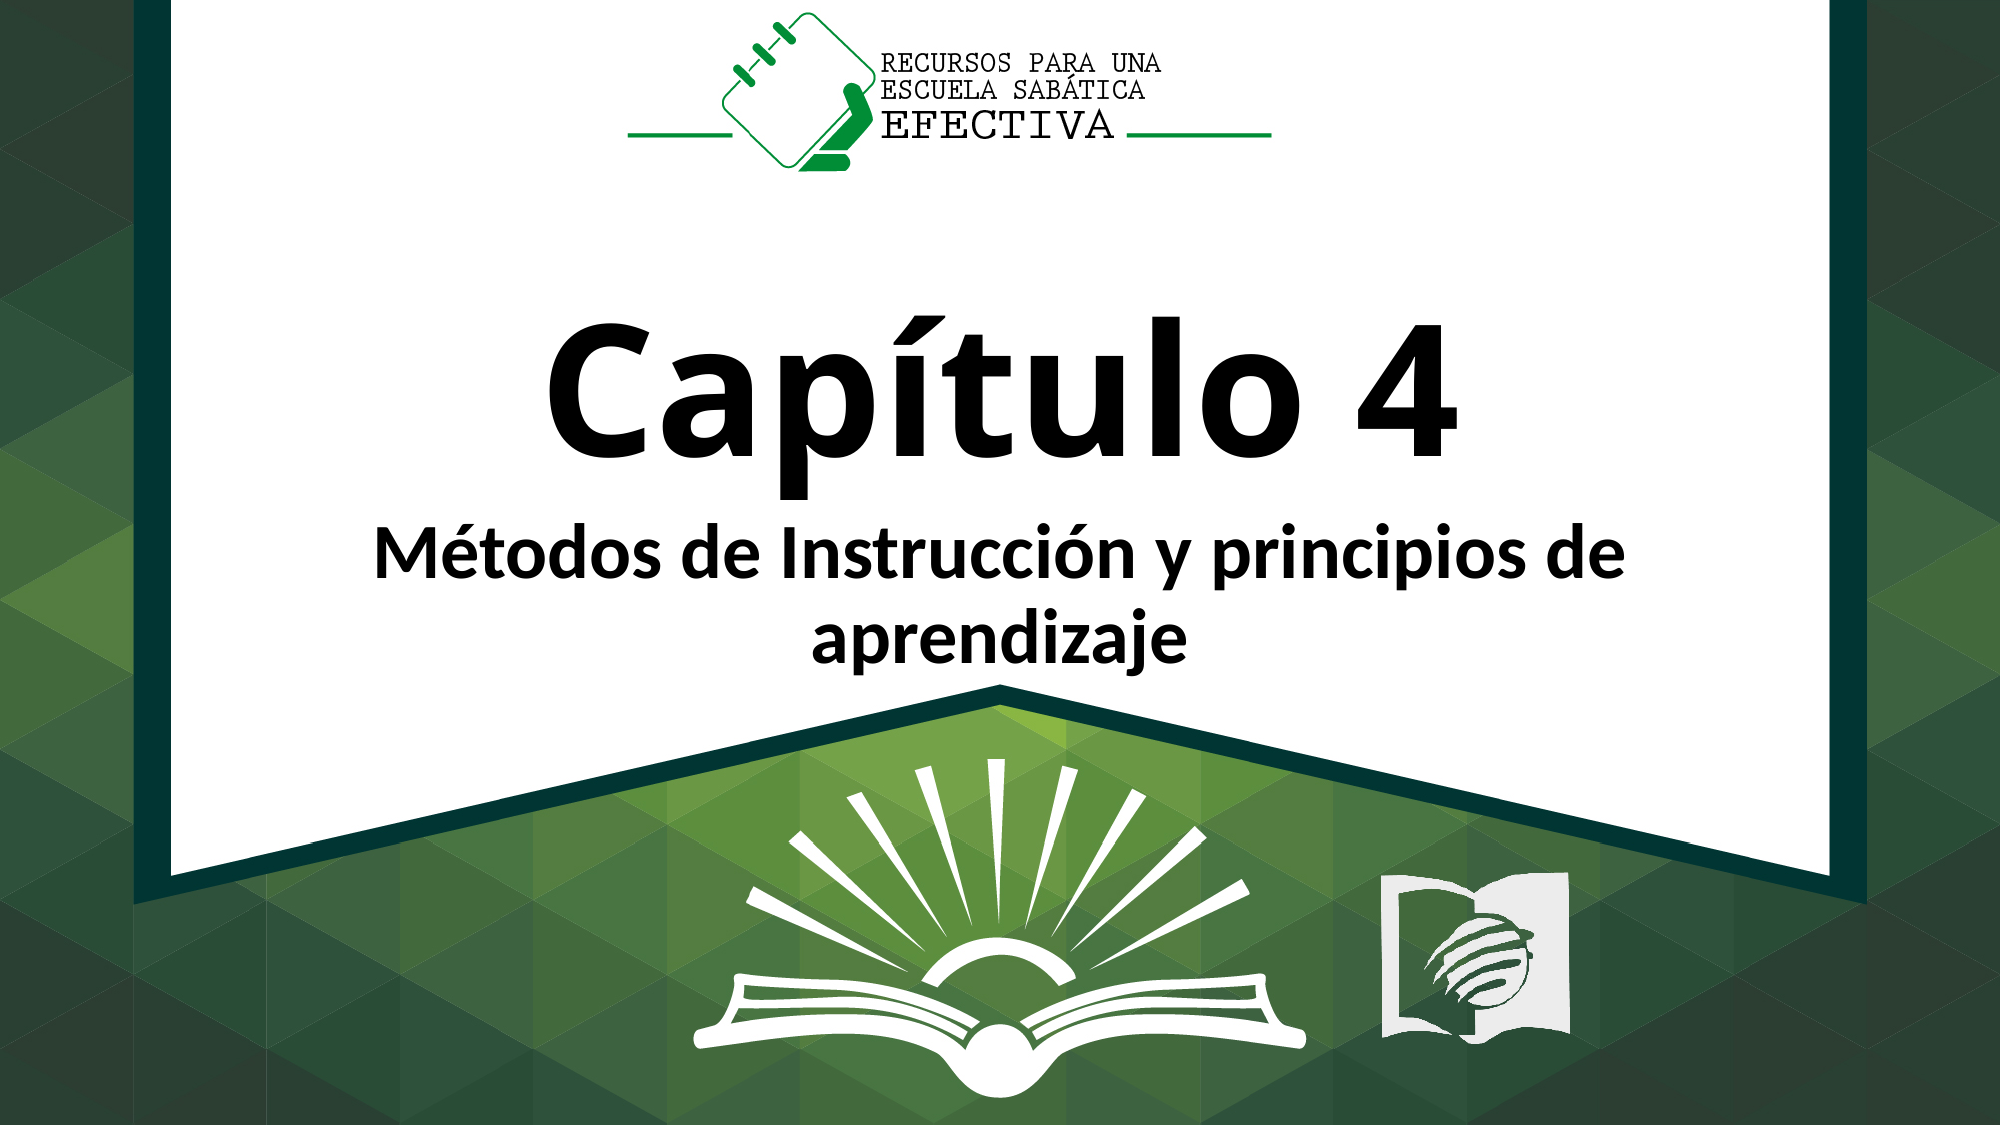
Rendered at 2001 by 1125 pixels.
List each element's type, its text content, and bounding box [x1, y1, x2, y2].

subtitle Métodos de Instrucción y principios de aprendizaje [249, 503, 1750, 688]
title Capítulo 4 [249, 184, 1750, 503]
picture [0, 0, 2000, 1125]
